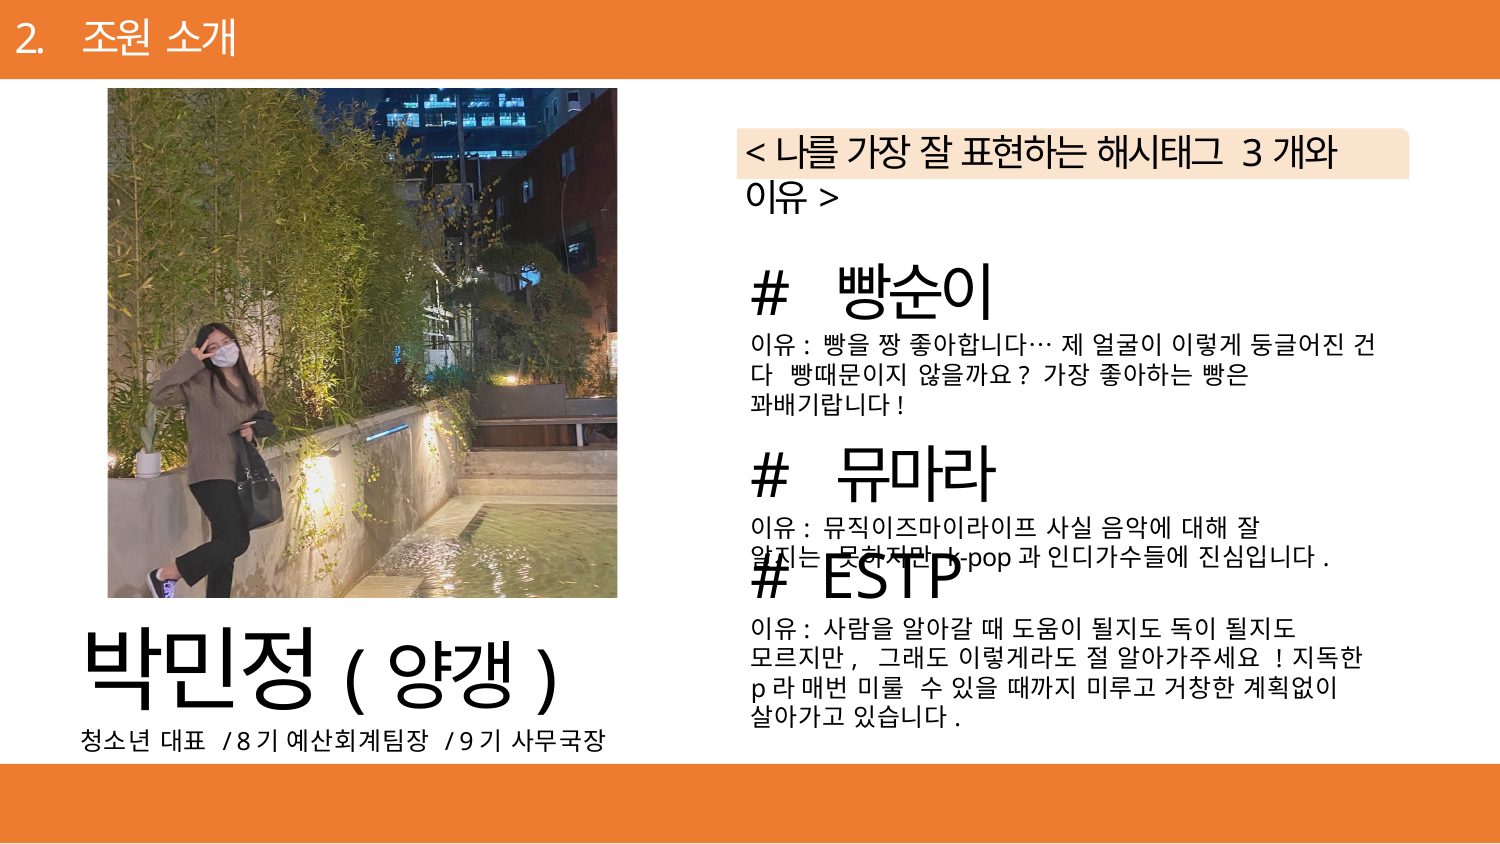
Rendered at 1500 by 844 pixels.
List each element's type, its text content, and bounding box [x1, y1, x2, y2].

text_box 2. 조원 소개 [12, 9, 263, 62]
text_box [736, 128, 742, 179]
text_box <나를 가장 잘 표현하는 해시태그 3개와 이유> # 빵순이 이유: 빵을 짱 좋아합니다… 제 얼굴이 이렇게 둥글어진 건 다 빵때문이지 않을까요? 가장 좋아하는 빵은 꽈배기랍니다! # 뮤마라 이유: 뮤직이즈마이라이프 사실 음악에 대해 잘 알지는 못하지만 k-pop과 인디가수들에 진심입니다. [742, 107, 1404, 572]
text_box [0, 0, 1500, 80]
text_box [1404, 129, 1410, 179]
text_box # ESTP 이유: 사람을 알아갈 때 도움이 될지도 독이 될지도 모르지만, 그래도 이렇게라도 절 알아가주세요 ! 지독한 p라 매번 미룰 수 있을 때까지 미루고 거창한 계획없이 살아가고 있습니다. [748, 529, 1395, 732]
text_box [107, 88, 618, 598]
text_box [0, 763, 1500, 844]
text_box 박민정(양갱) 청소년 대표 / 8기 예산회계팀장 / 9기 사무국장 [78, 599, 743, 756]
